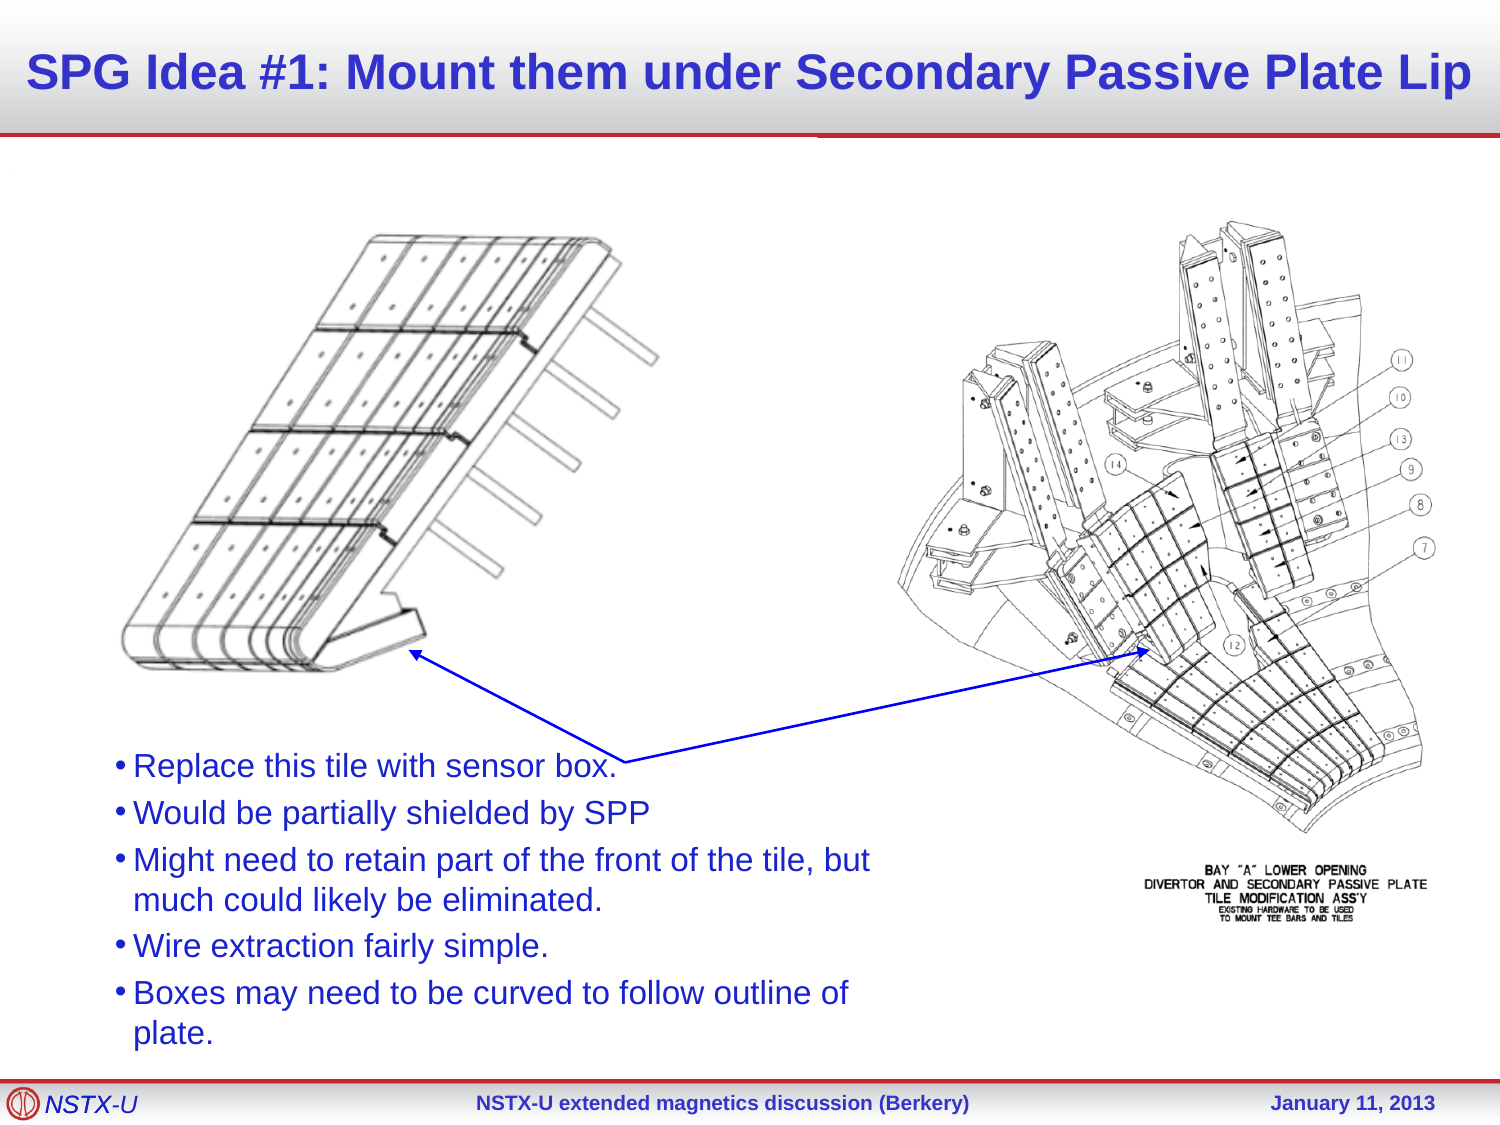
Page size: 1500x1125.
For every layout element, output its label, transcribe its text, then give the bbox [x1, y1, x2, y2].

text_box Replace this tile with sensor box. Would be partially shielded by SPP Might need to retain part of the front of the tile, but much could likely be eliminated. Wire extraction fairly simple. Boxes may need to be curved to follow outline of plate. [99, 737, 953, 1059]
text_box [408, 649, 626, 763]
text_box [626, 649, 1151, 763]
picture [0, 1079, 1500, 1125]
title SPG Idea #1: Mount them under Secondary Passive Plate Lip [0, 2, 1500, 137]
picture [0, 28, 1500, 945]
